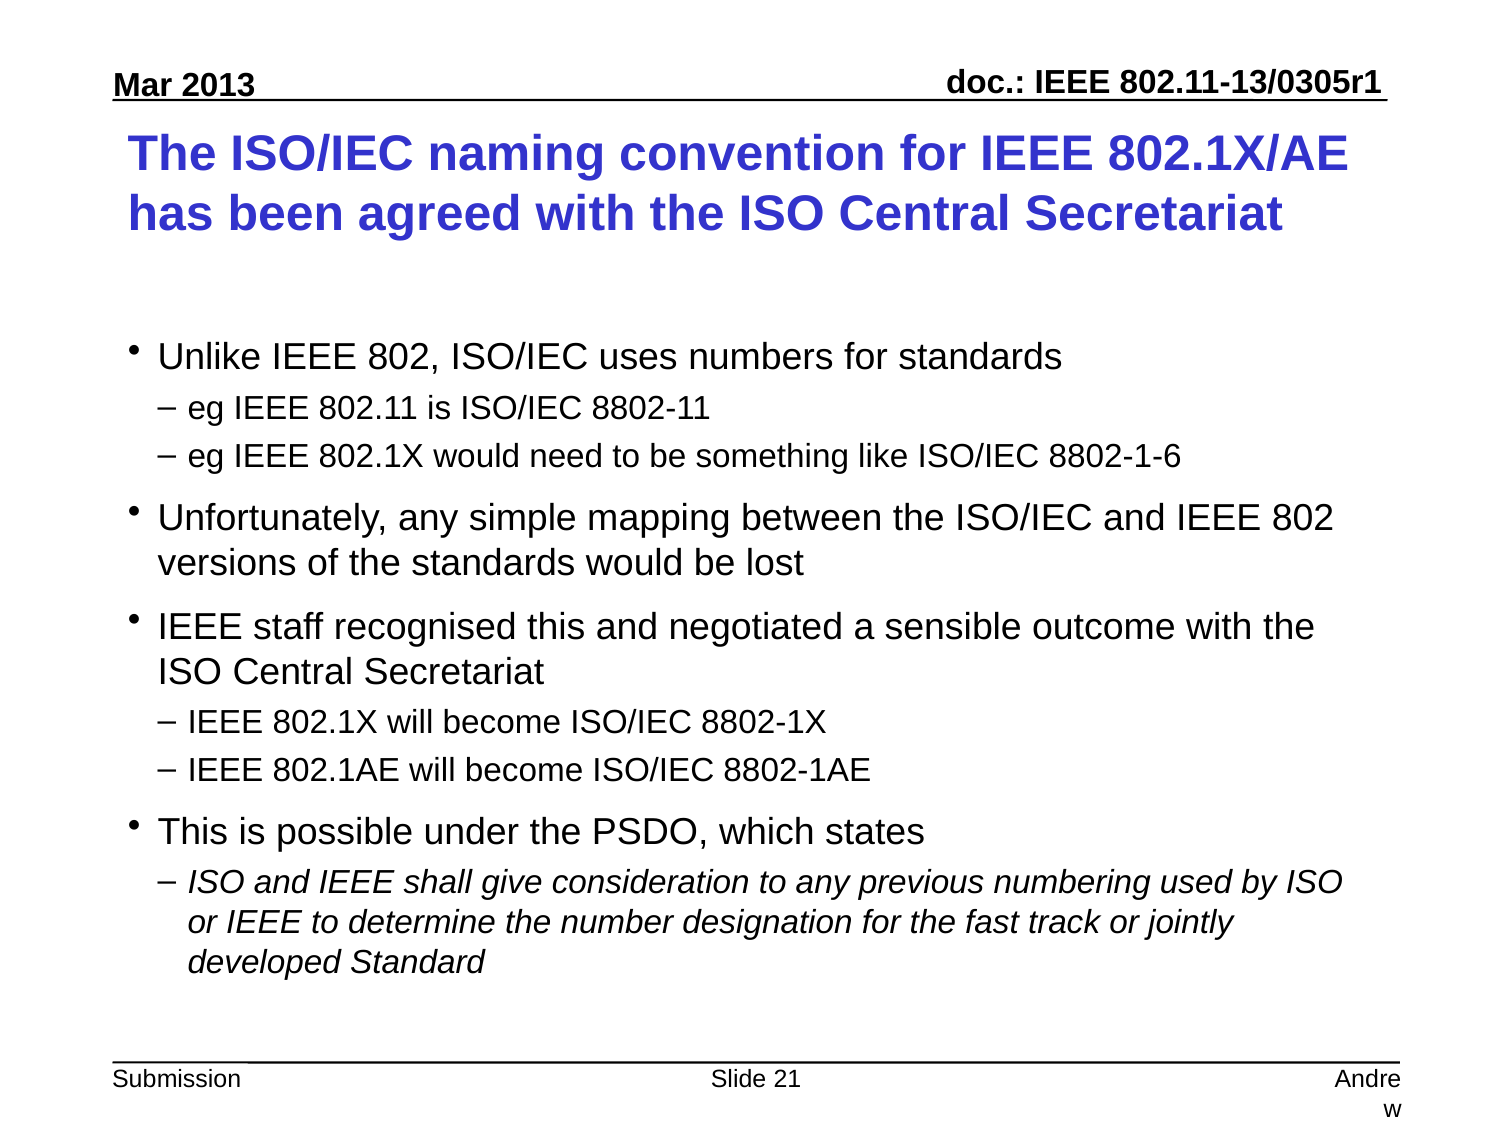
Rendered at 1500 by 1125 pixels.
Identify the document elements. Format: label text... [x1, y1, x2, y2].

title The ISO/IEC naming convention for IEEE 802.1X/AE has been agreed with the ISO Central Secretariat [112, 112, 1388, 288]
footer Andrew Myles, Cisco [1320, 1061, 1402, 1093]
slide_number Slide 21 [709, 1061, 803, 1093]
list Unlike IEEE 802, ISO/IEC uses numbers for standards eg IEEE 802.11 is ISO/IEC 8802-11 eg IEEE 802.1X would need to be something like ISO/IEC 8802-1-6 Unfortunately, any simple mapping between the ISO/IEC and IEEE 802 versions of the standards would be lost IEEE staff recognised this and negotiated a sensible outcome with the ISO Central Secretariat IEEE 802.1X will become ISO/IEC 8802-1X IEEE 802.1AE will become ISO/IEC 8802-1AE This is possible under the PSDO, which states ISO and IEEE shall give consideration to any previous numbering used by ISO or IEEE to determine the number designation for the fast track or jointly developed Standard [112, 324, 1388, 1000]
